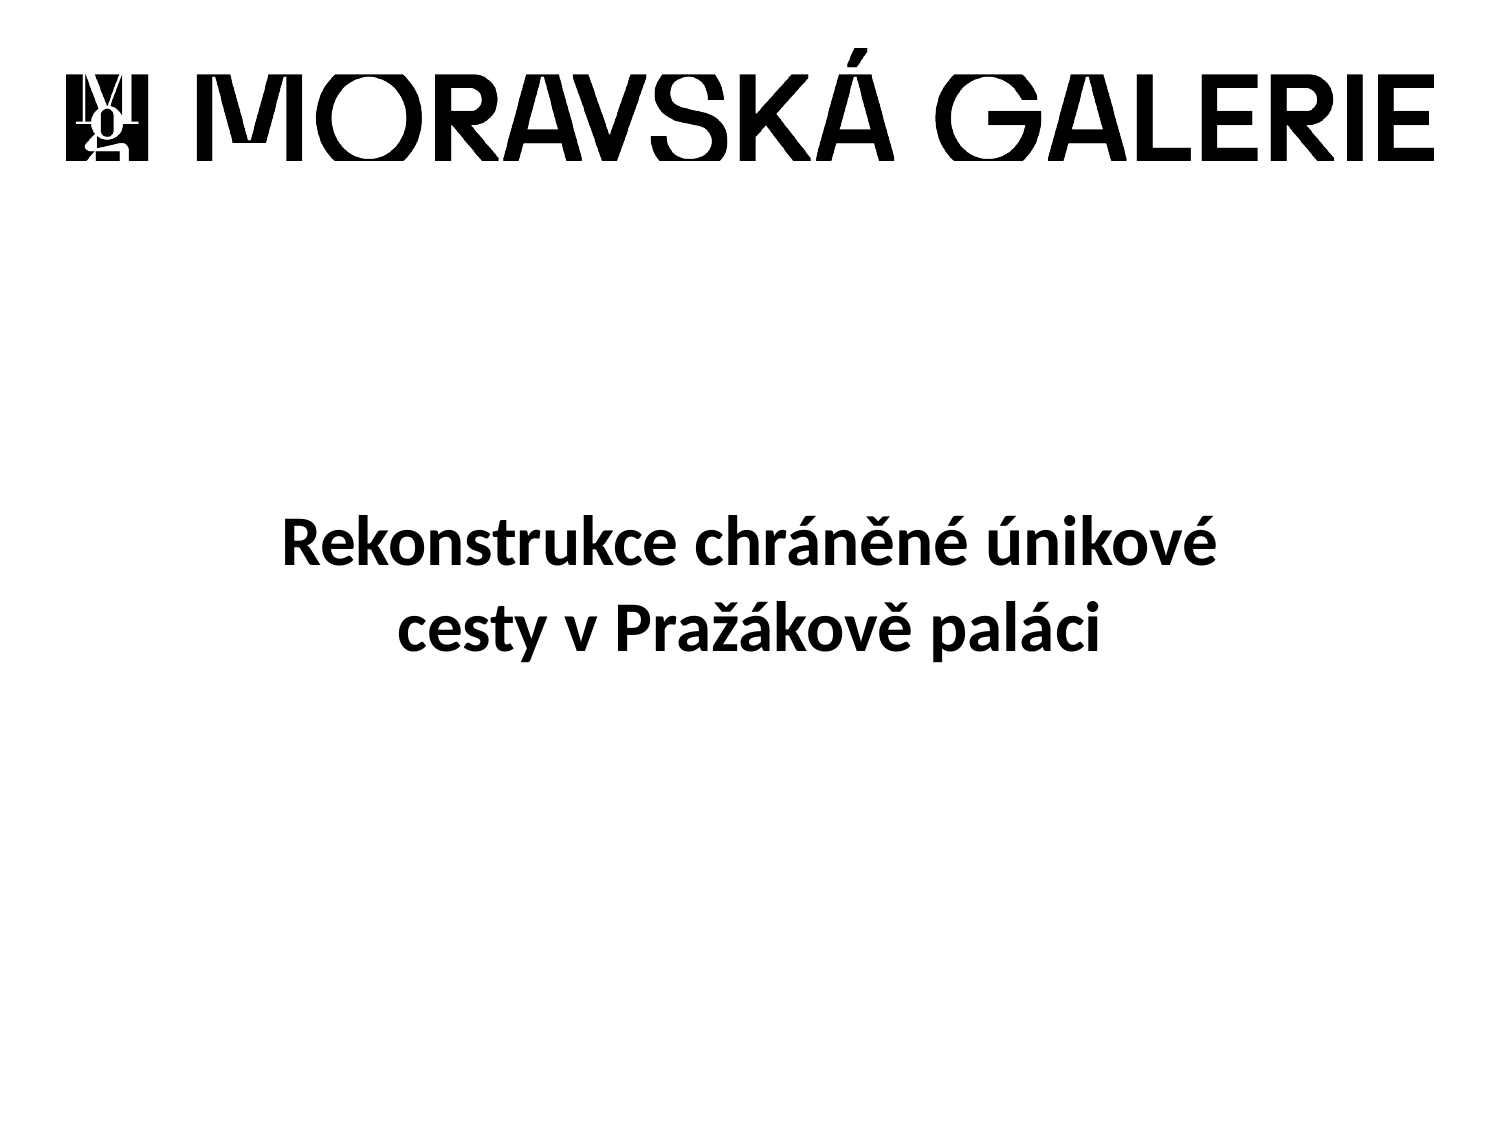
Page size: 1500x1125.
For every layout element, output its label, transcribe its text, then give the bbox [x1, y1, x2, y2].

subtitle Rekonstrukce chráněné únikové cesty v Pražákově paláci [225, 487, 1275, 677]
picture [66, 48, 1434, 161]
